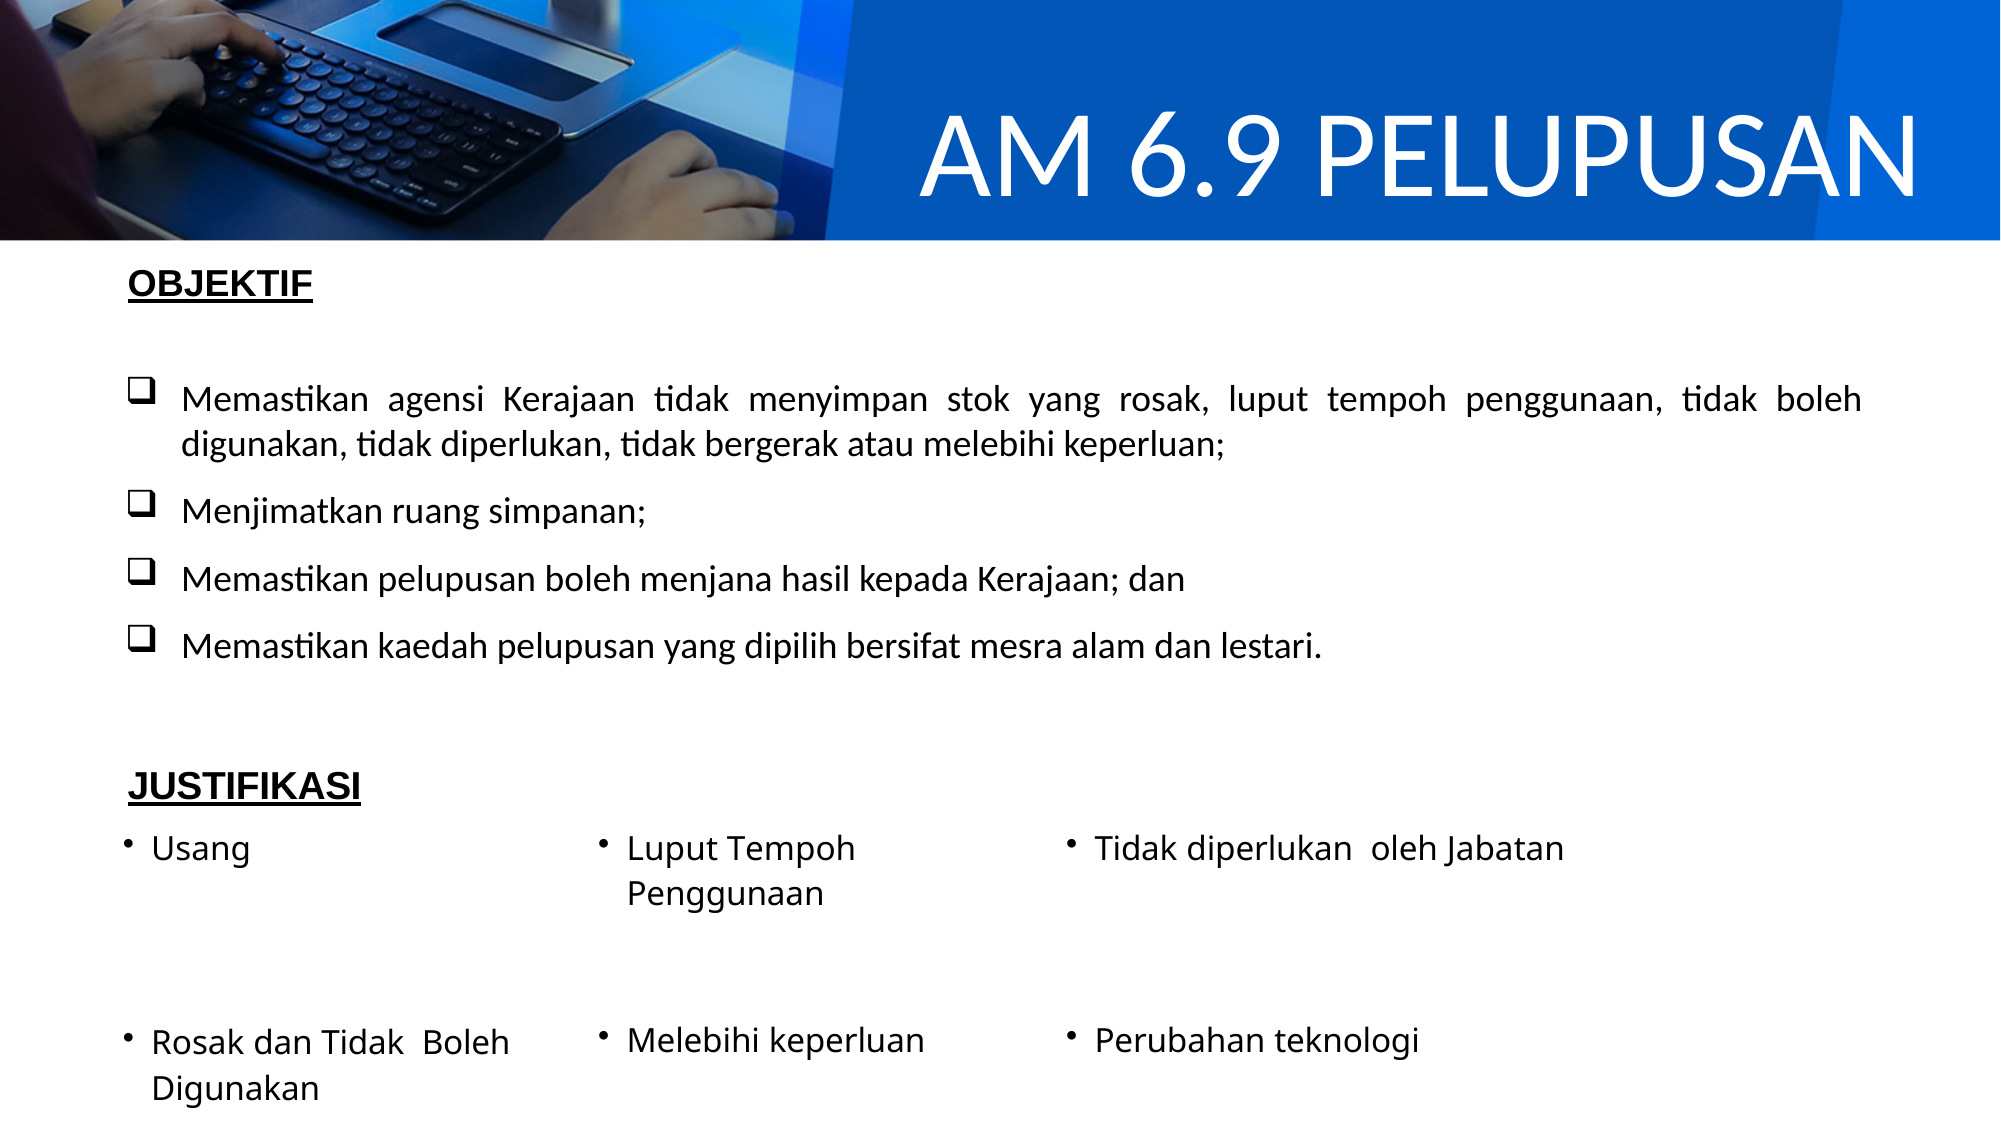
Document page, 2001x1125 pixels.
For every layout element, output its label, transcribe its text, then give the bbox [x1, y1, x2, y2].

text_box OBJEKTIF Memastikan agensi Kerajaan tidak menyimpan stok yang rosak, luput tempoh penggunaan, tidak boleh digunakan, tidak diperlukan, tidak bergerak atau melebihi keperluan; Menjimatkan ruang simpanan; Memastikan pelupusan boleh menjana hasil kepada Kerajaan; dan Memastikan kaedah pelupusan yang dipilih bersifat mesra alam dan lestari. JUSTIFIKASI [125, 233, 1865, 808]
table_header Tidak diperlukan oleh Jabatan [1050, 839, 1586, 991]
title AM 6.9 PELUPUSAN [0, 62, 1938, 230]
table_cell Rosak dan Tidak Boleh Digunakan [102, 991, 575, 1125]
table_header Luput Tempoh Penggunaan [575, 839, 1050, 991]
table_header Usang [102, 839, 575, 991]
table_cell Melebihi keperluan [575, 991, 1050, 1125]
table_cell Perubahan teknologi [1050, 991, 1586, 1125]
picture [0, 0, 2001, 1125]
